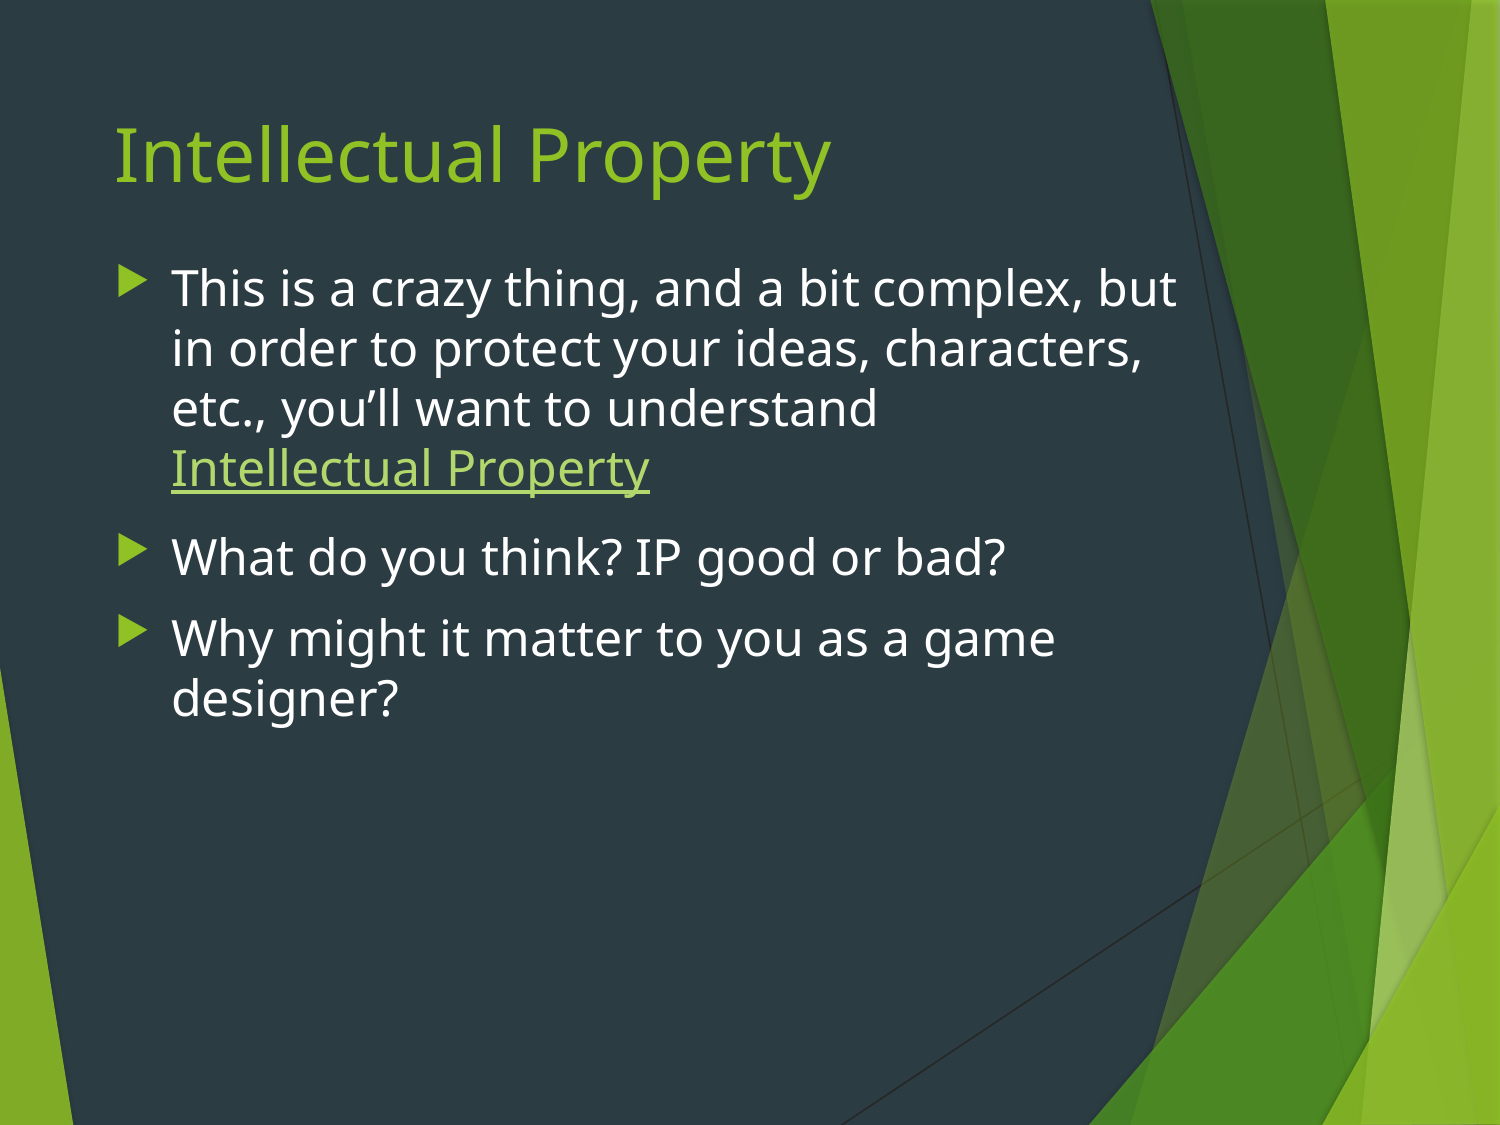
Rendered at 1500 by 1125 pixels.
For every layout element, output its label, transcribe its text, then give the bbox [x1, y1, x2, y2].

list This is a crazy thing, and a bit complex, but in order to protect your ideas, characters, etc., you’ll want to understand Intellectual Property What do you think? IP good or bad? Why might it matter to you as a game designer? [99, 248, 1250, 991]
title Intellectual Property [99, 99, 1142, 248]
